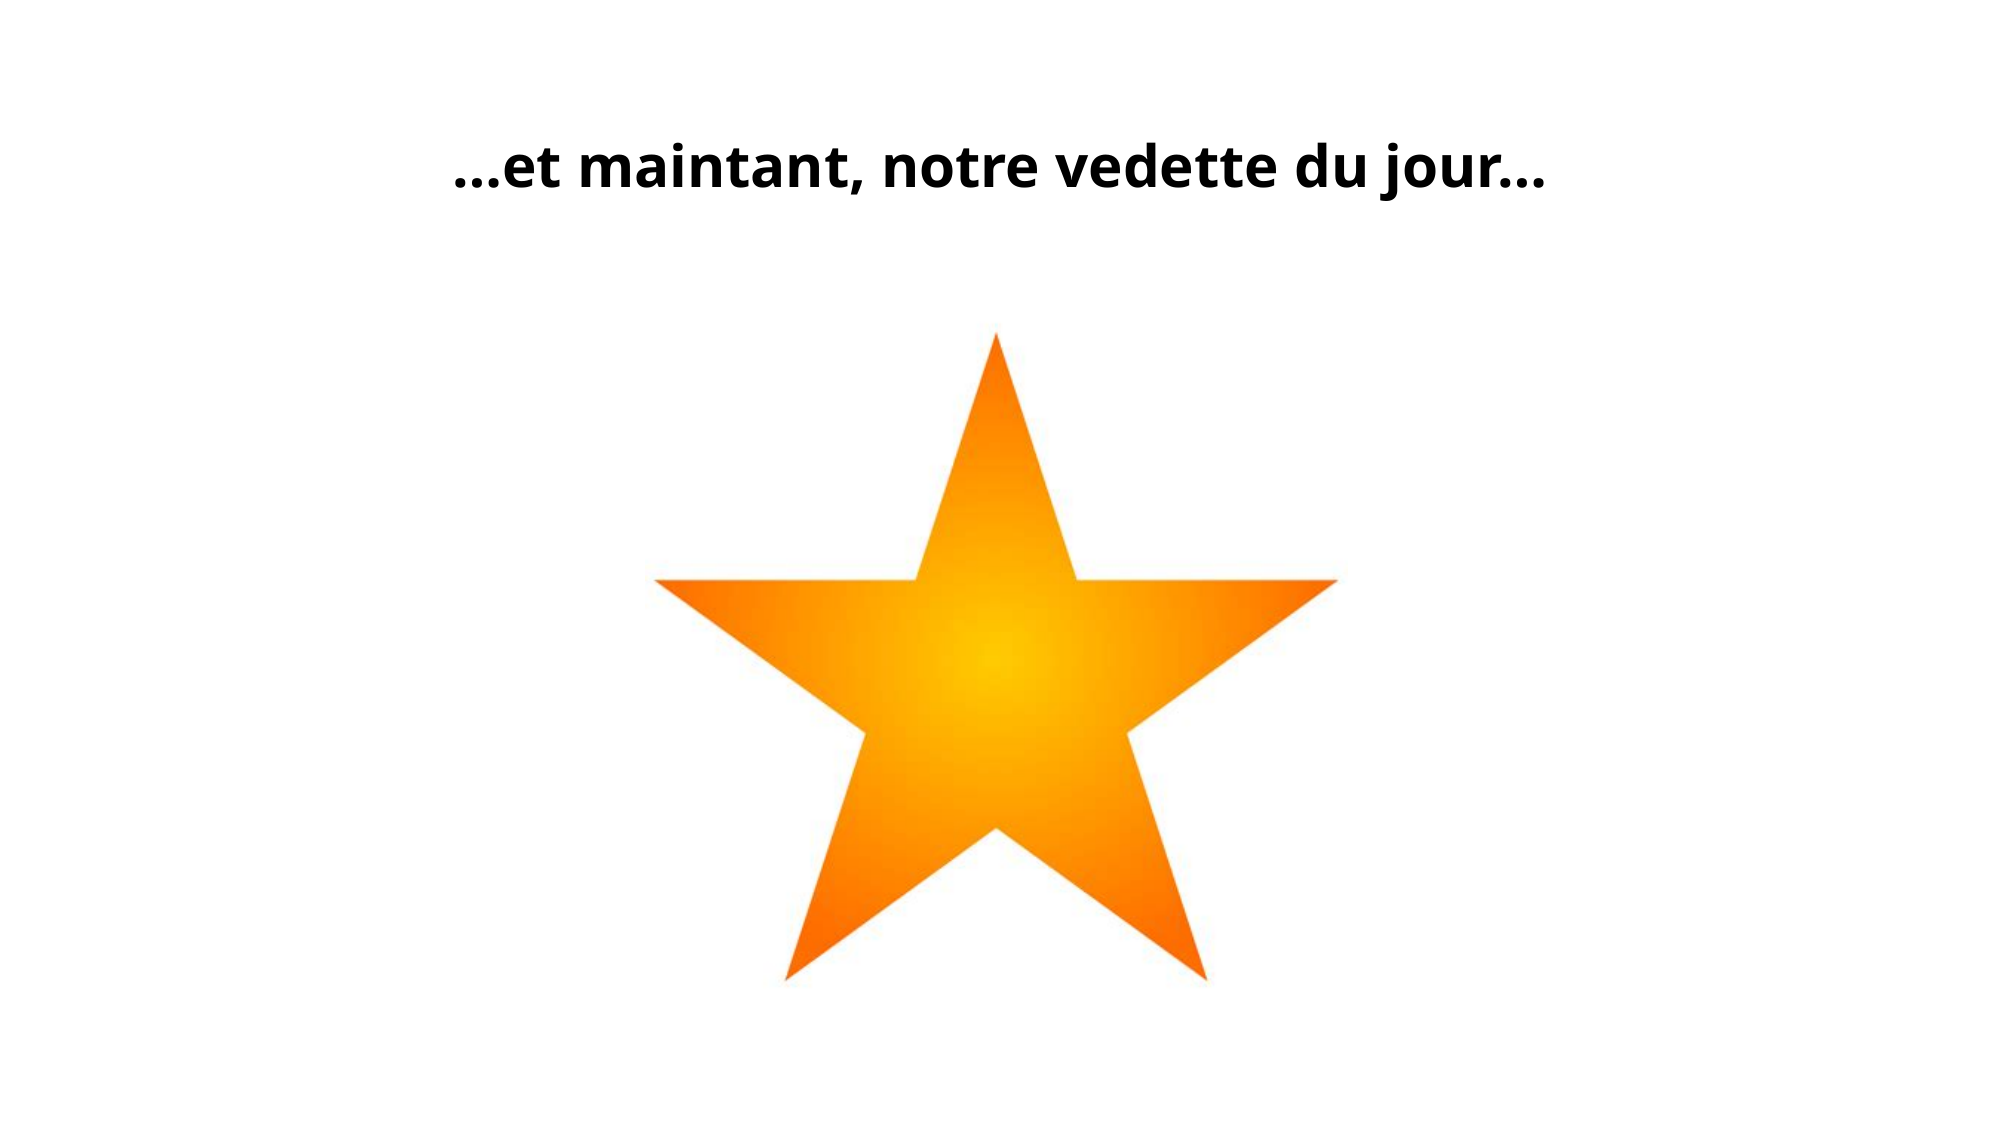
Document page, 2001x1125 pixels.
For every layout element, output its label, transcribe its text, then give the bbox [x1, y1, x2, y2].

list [645, 300, 1348, 1015]
title …et maintant, notre vedette du jour… [137, 59, 1863, 278]
